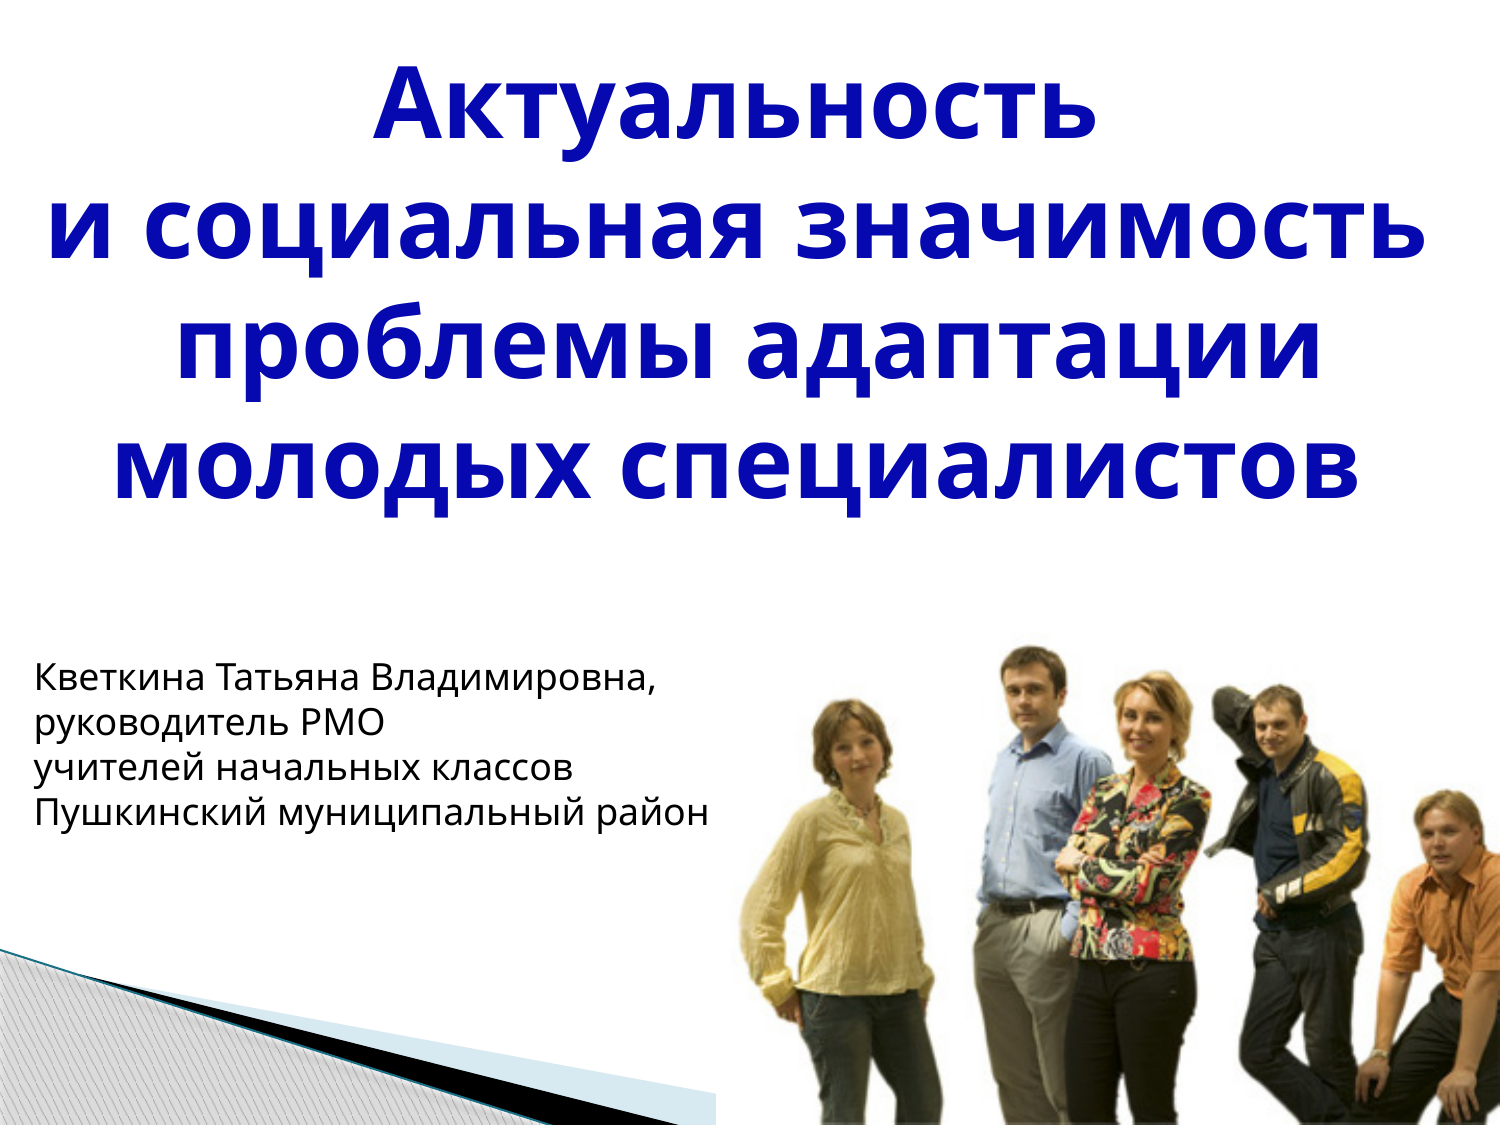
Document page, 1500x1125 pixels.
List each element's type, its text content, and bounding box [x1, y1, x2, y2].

text_box Актуальность и социальная значимость проблемы адаптации молодых специалистов [0, 30, 1500, 598]
picture [716, 616, 1500, 1125]
text_box Кветкина Татьяна Владимировна, руководитель РМО учителей начальных классов Пушкинский муниципальный район [18, 645, 710, 840]
